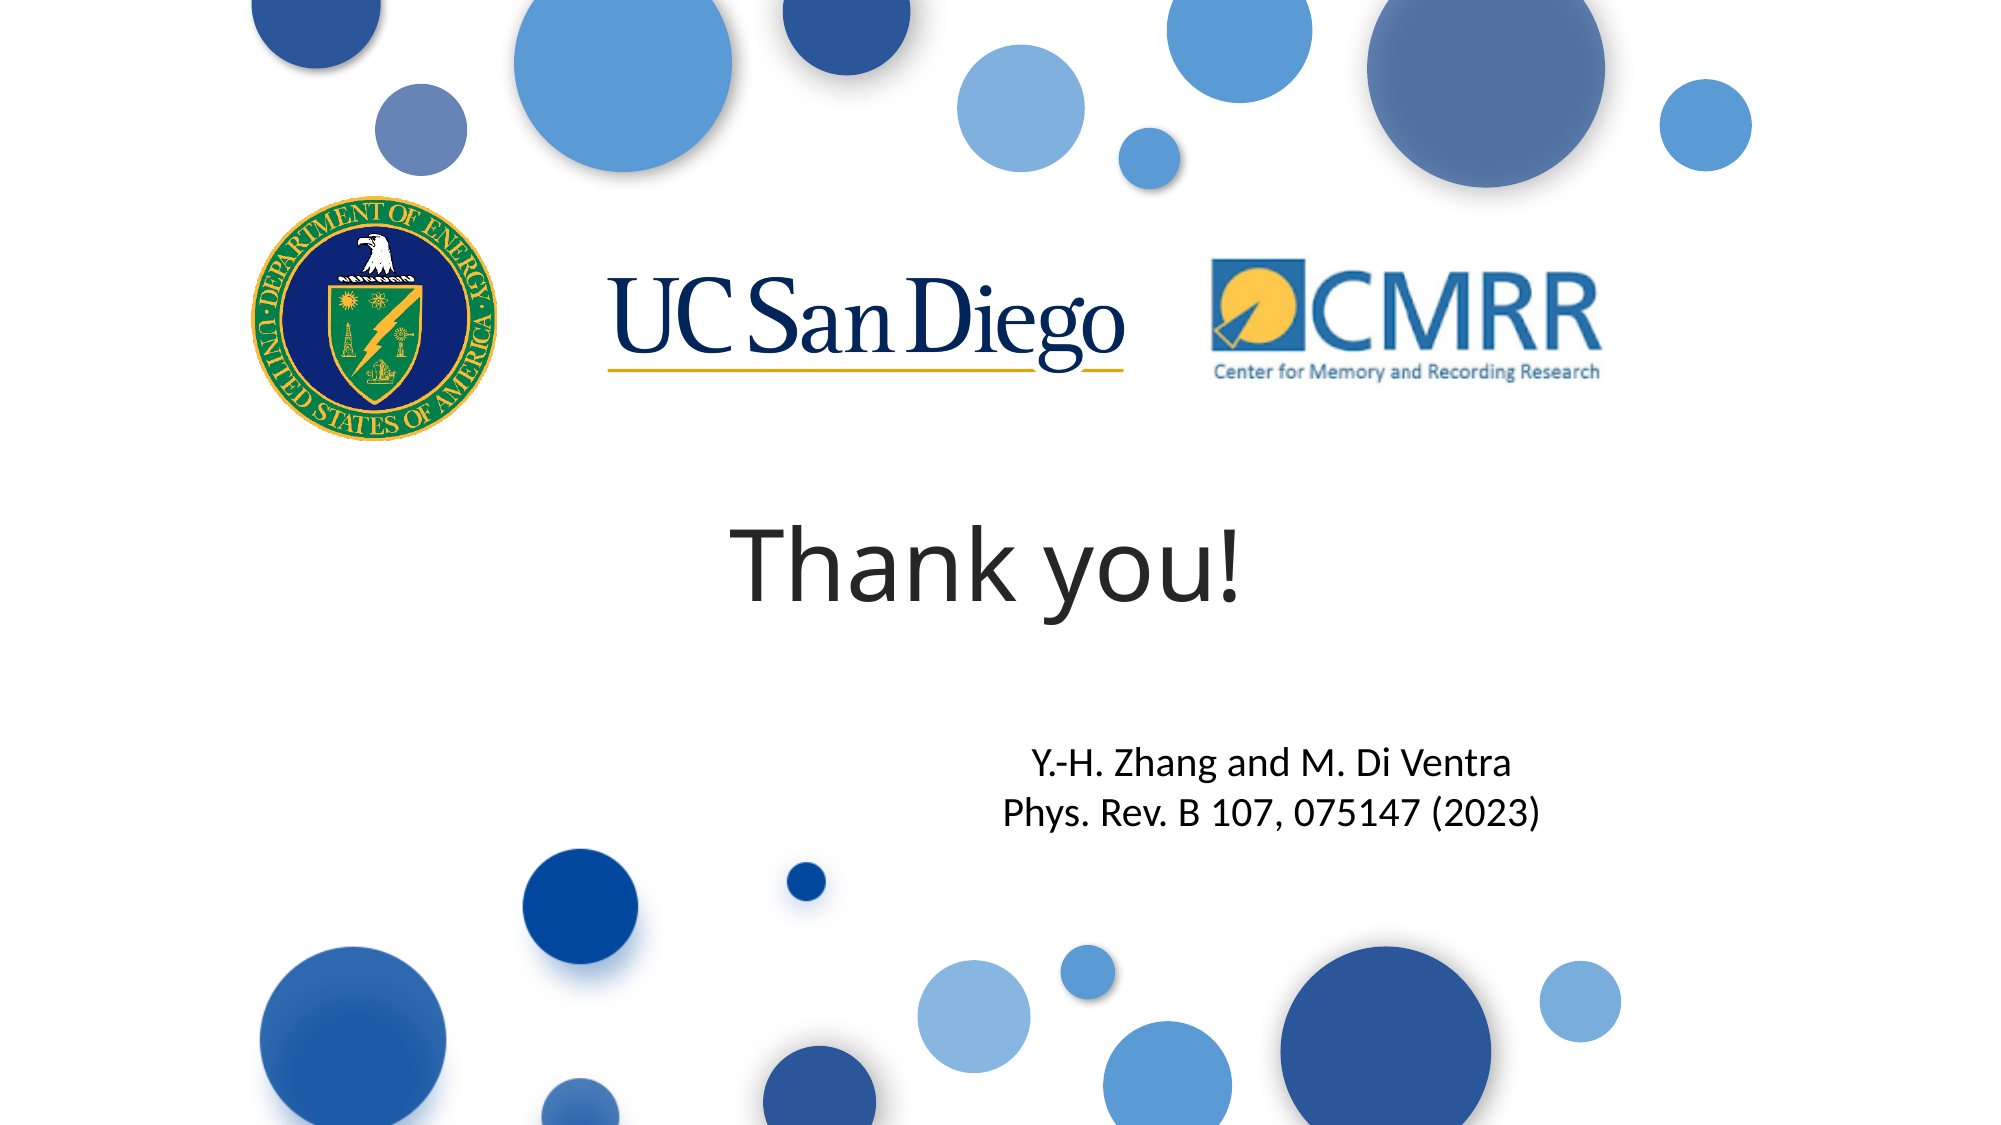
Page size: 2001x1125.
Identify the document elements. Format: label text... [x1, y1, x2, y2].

text_box [1279, 945, 1493, 1125]
text_box [916, 959, 1032, 1075]
text_box [1165, 0, 1314, 105]
text_box [1658, 78, 1753, 173]
text_box [956, 43, 1086, 174]
text_box Thank you! [582, 494, 1418, 629]
text_box [250, 0, 382, 70]
text_box [781, 0, 912, 77]
text_box [513, 0, 733, 174]
text_box [374, 82, 469, 177]
text_box [1117, 126, 1182, 191]
text_box [1538, 959, 1623, 1044]
picture [251, 196, 497, 441]
text_box [1059, 943, 1117, 1001]
text_box [1102, 1020, 1234, 1125]
picture [560, 223, 1913, 452]
picture [197, 798, 877, 1125]
text_box [1366, 0, 1607, 189]
text_box Y.-H. Zhang and M. Di Ventra Phys. Rev. B 107, 075147 (2023) [722, 727, 1822, 843]
